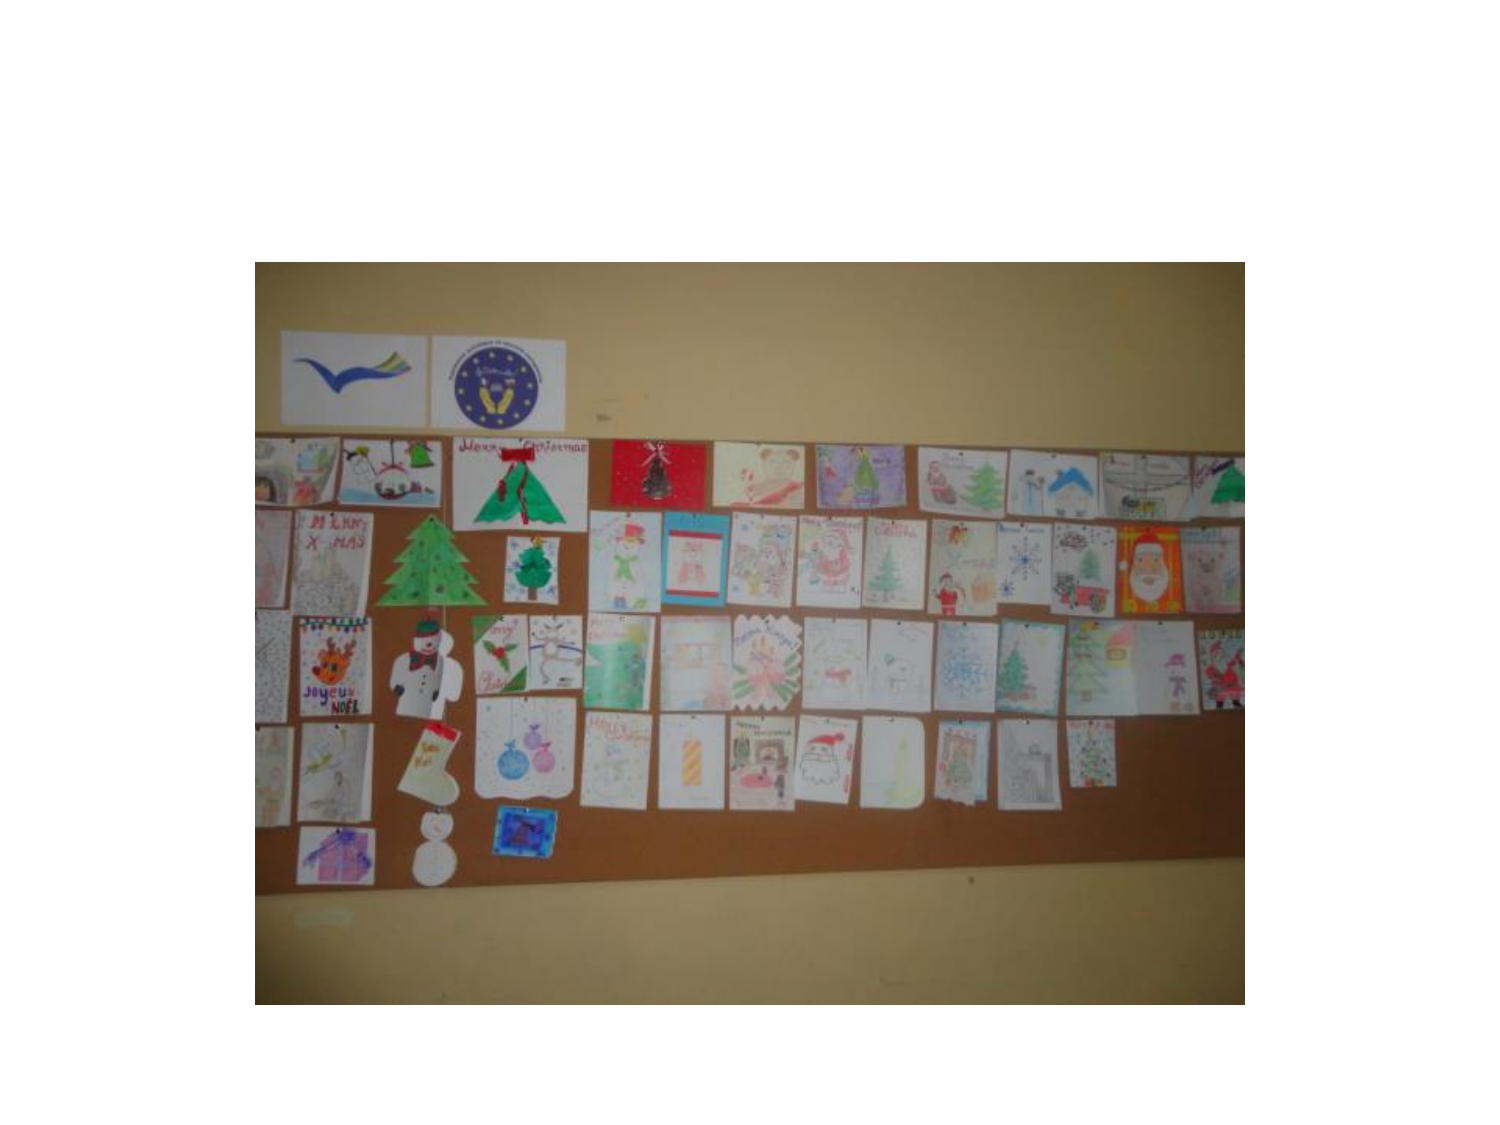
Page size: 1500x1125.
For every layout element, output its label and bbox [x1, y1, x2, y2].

list [254, 262, 1246, 1006]
